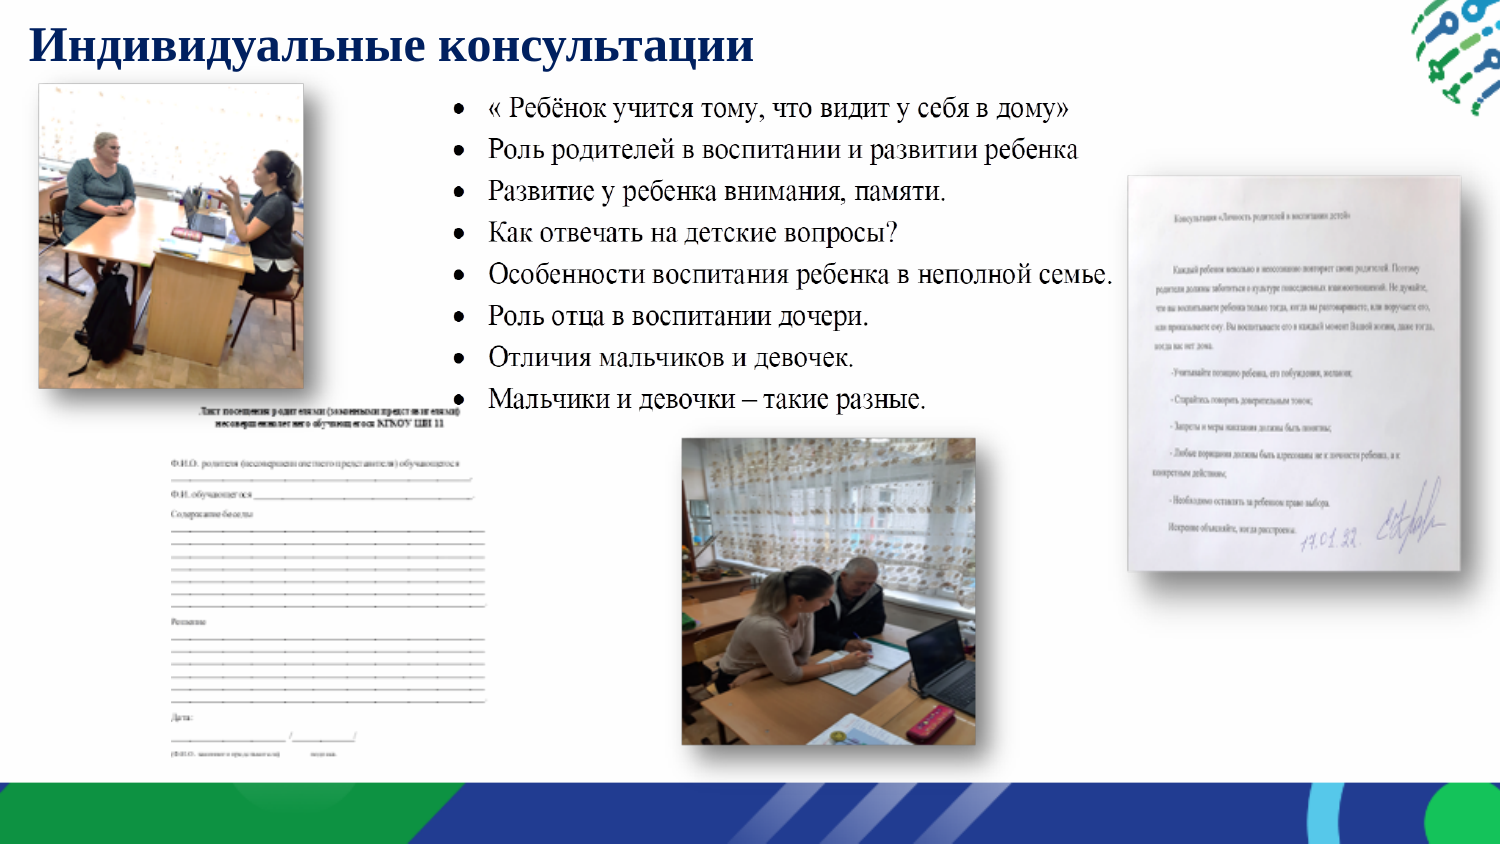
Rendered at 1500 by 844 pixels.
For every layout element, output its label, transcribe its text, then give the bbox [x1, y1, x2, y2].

picture [0, 0, 1500, 844]
text_box Индивидуальные консультации [14, 4, 1255, 79]
